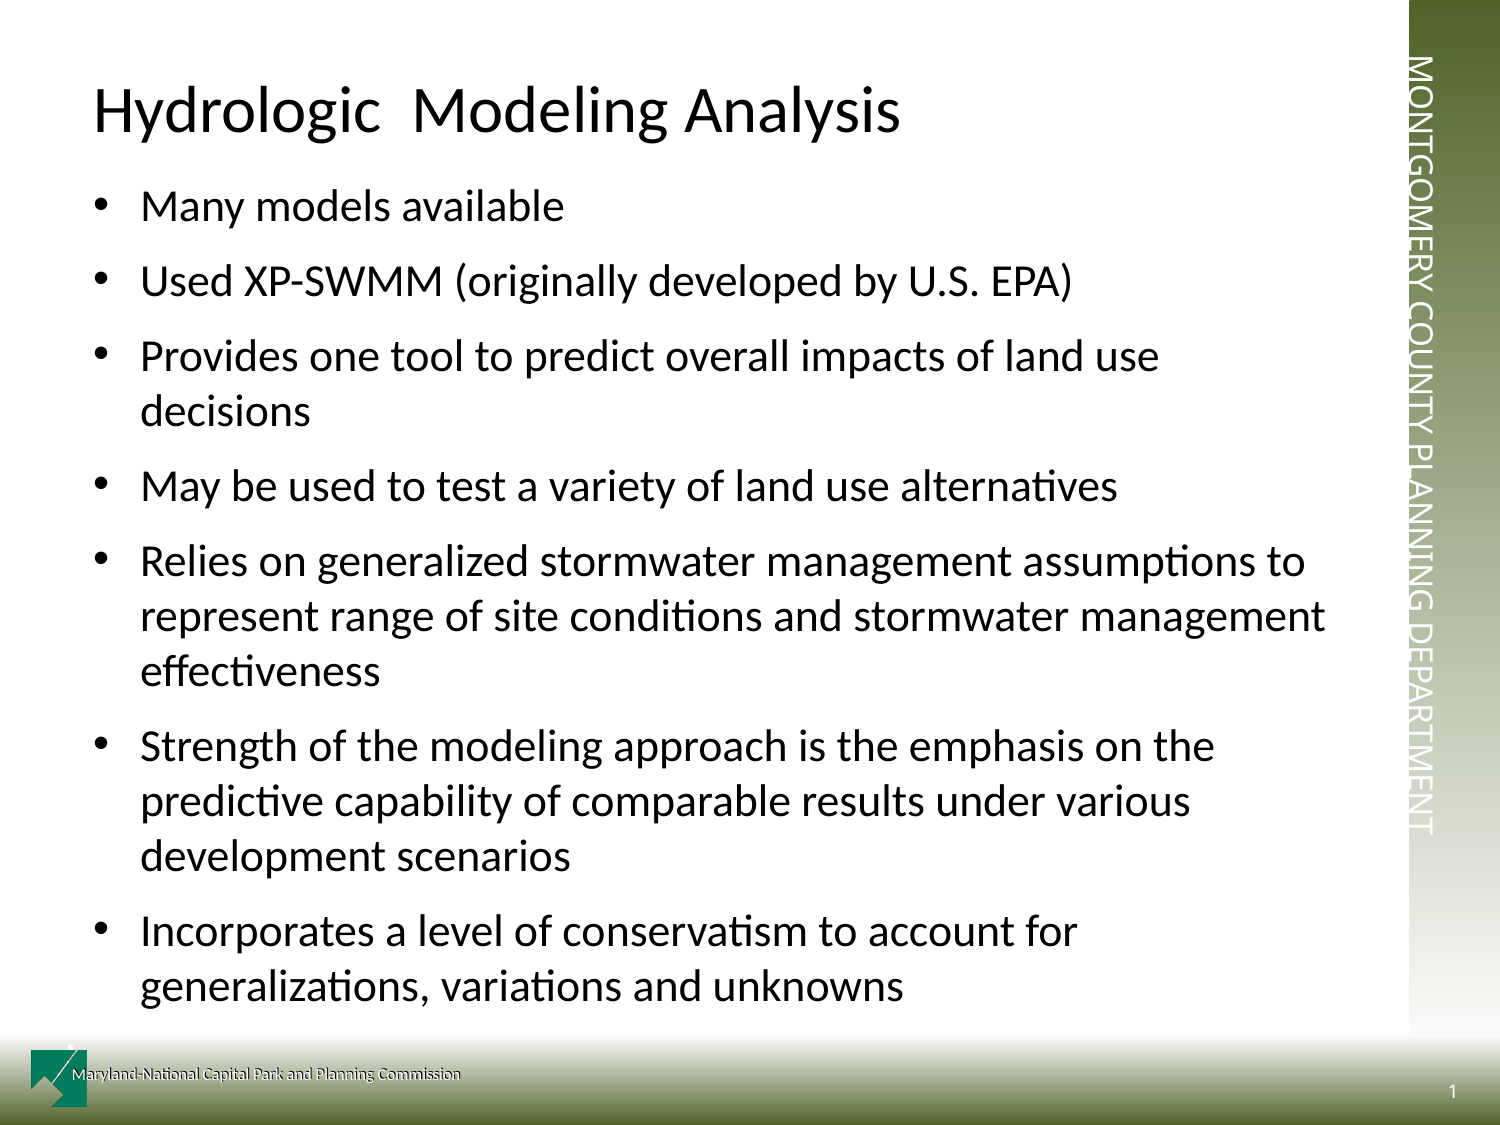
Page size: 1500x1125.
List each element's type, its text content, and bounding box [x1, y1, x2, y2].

picture [31, 1050, 87, 1107]
text_box Many models available Used XP-SWMM (originally developed by U.S. EPA) Provides one tool to predict overall impacts of land use decisions May be used to test a variety of land use alternatives Relies on generalized stormwater management assumptions to represent range of site conditions and stormwater management effectiveness Strength of the modeling approach is the emphasis on the predictive capability of comparable results under various development scenarios Incorporates a level of conservatism to account for generalizations, variations and unknowns [78, 168, 1347, 1018]
text_box 1 [1392, 1072, 1474, 1121]
text_box Hydrologic Modeling Analysis [78, 58, 1237, 154]
